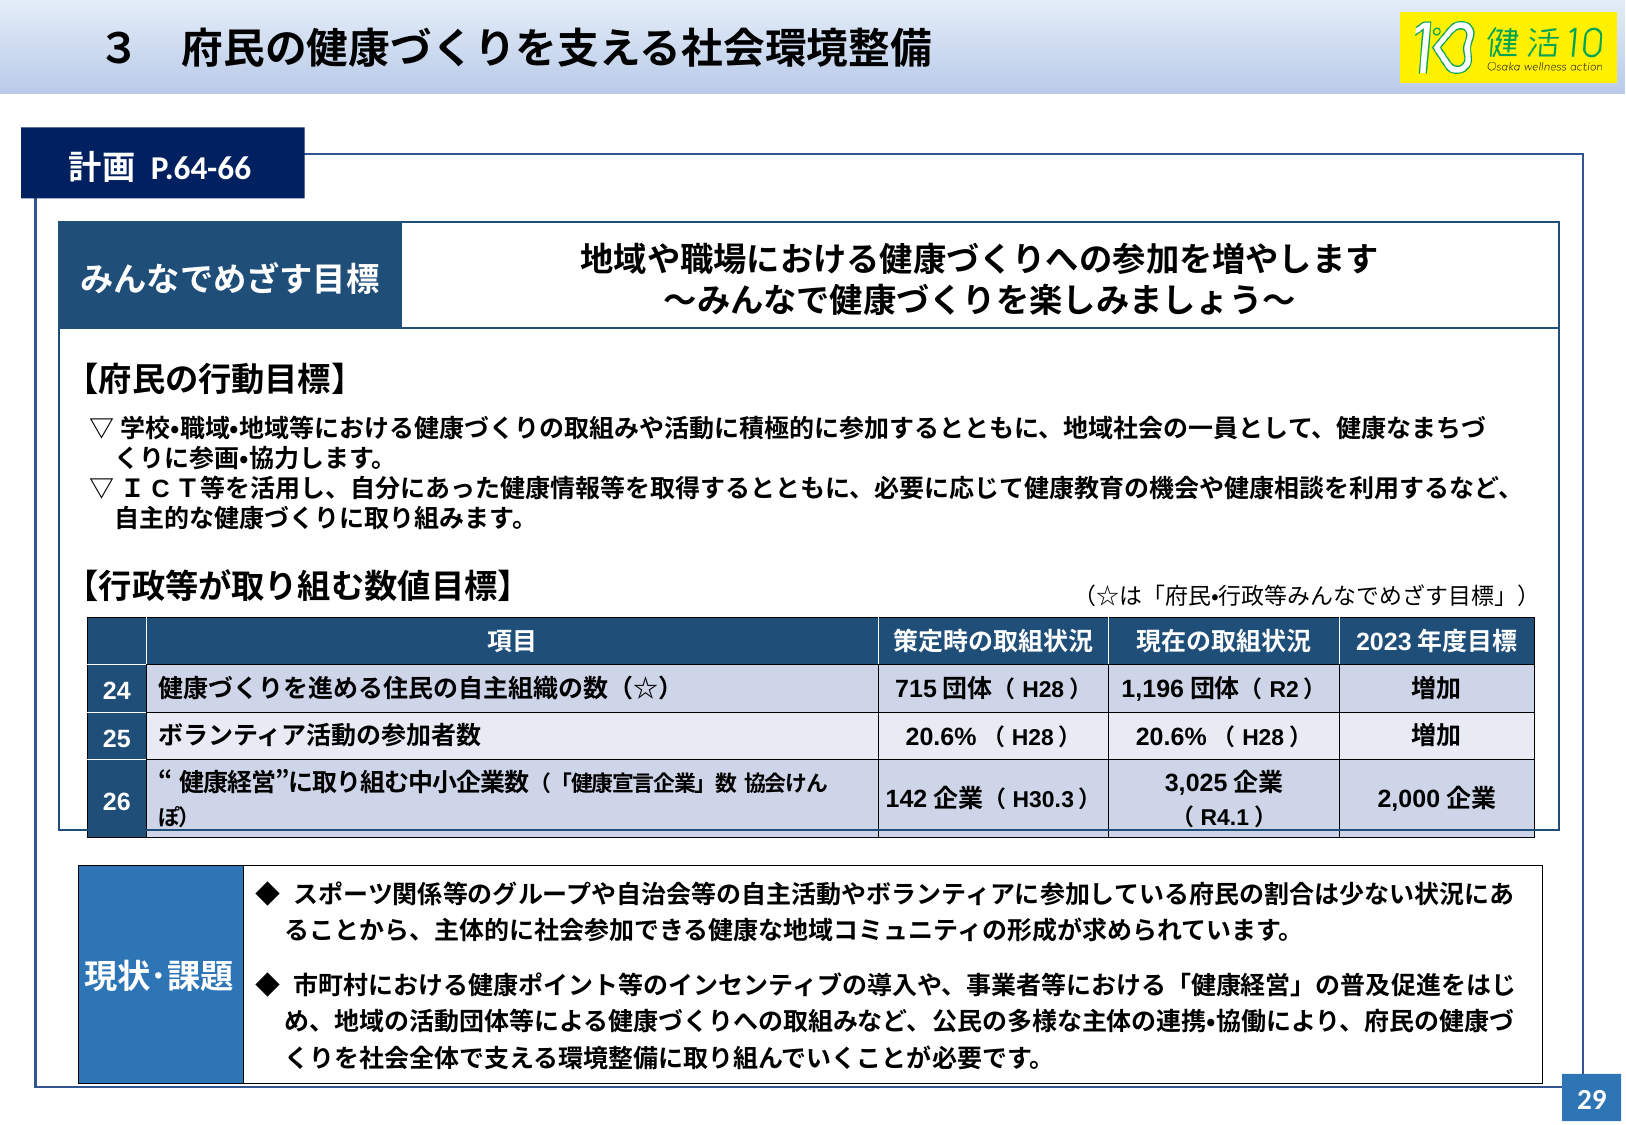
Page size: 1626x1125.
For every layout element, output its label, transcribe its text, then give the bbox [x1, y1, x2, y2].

table_cell 3,025企業（R4.1） [1109, 831, 1339, 837]
text_box [58, 329, 1560, 831]
table_cell 142企業（H30.3） [879, 831, 1108, 837]
text_box 計画 P.64-66 [21, 127, 305, 199]
text_box みんなでめざす目標 [58, 221, 400, 329]
slide_number 29 [1562, 1073, 1622, 1122]
text_box ３ 府民の健康づくりを支える社会環境整備 [0, 0, 1625, 95]
table_header 現状･課題 [79, 866, 243, 1083]
text_box 地域や職場における健康づくりへの参加を増やします ～みんなで健康づくりを楽しみましょう～ [400, 221, 1560, 329]
table_cell 2,000企業 [1340, 831, 1534, 837]
picture [1400, 12, 1617, 83]
text_box [34, 153, 1584, 1088]
table_cell “健康経営”に取り組む中小企業数（「健康宣言企業」数 協会けんぽ） [147, 831, 878, 837]
table_cell 26 [88, 831, 146, 837]
table_header ◆ スポーツ関係等のグループや自治会等の自主活動やボランティアに参加している府民の割合は少ない状況にあることから、主体的に社会参加できる健康な地域コミュニティの形成が求められています。 ◆ 市町村における健康ポイント等のインセンティブの導入や、事業者等における「健康経営」の普及促進をはじめ、地域の活動団体等による健康づくりへの取組みなど、公民の多様な主体の連携・協働により、府民の健康づくりを社会全体で支える環境整備に取り組んでいくことが必要です。 [244, 866, 1542, 1083]
